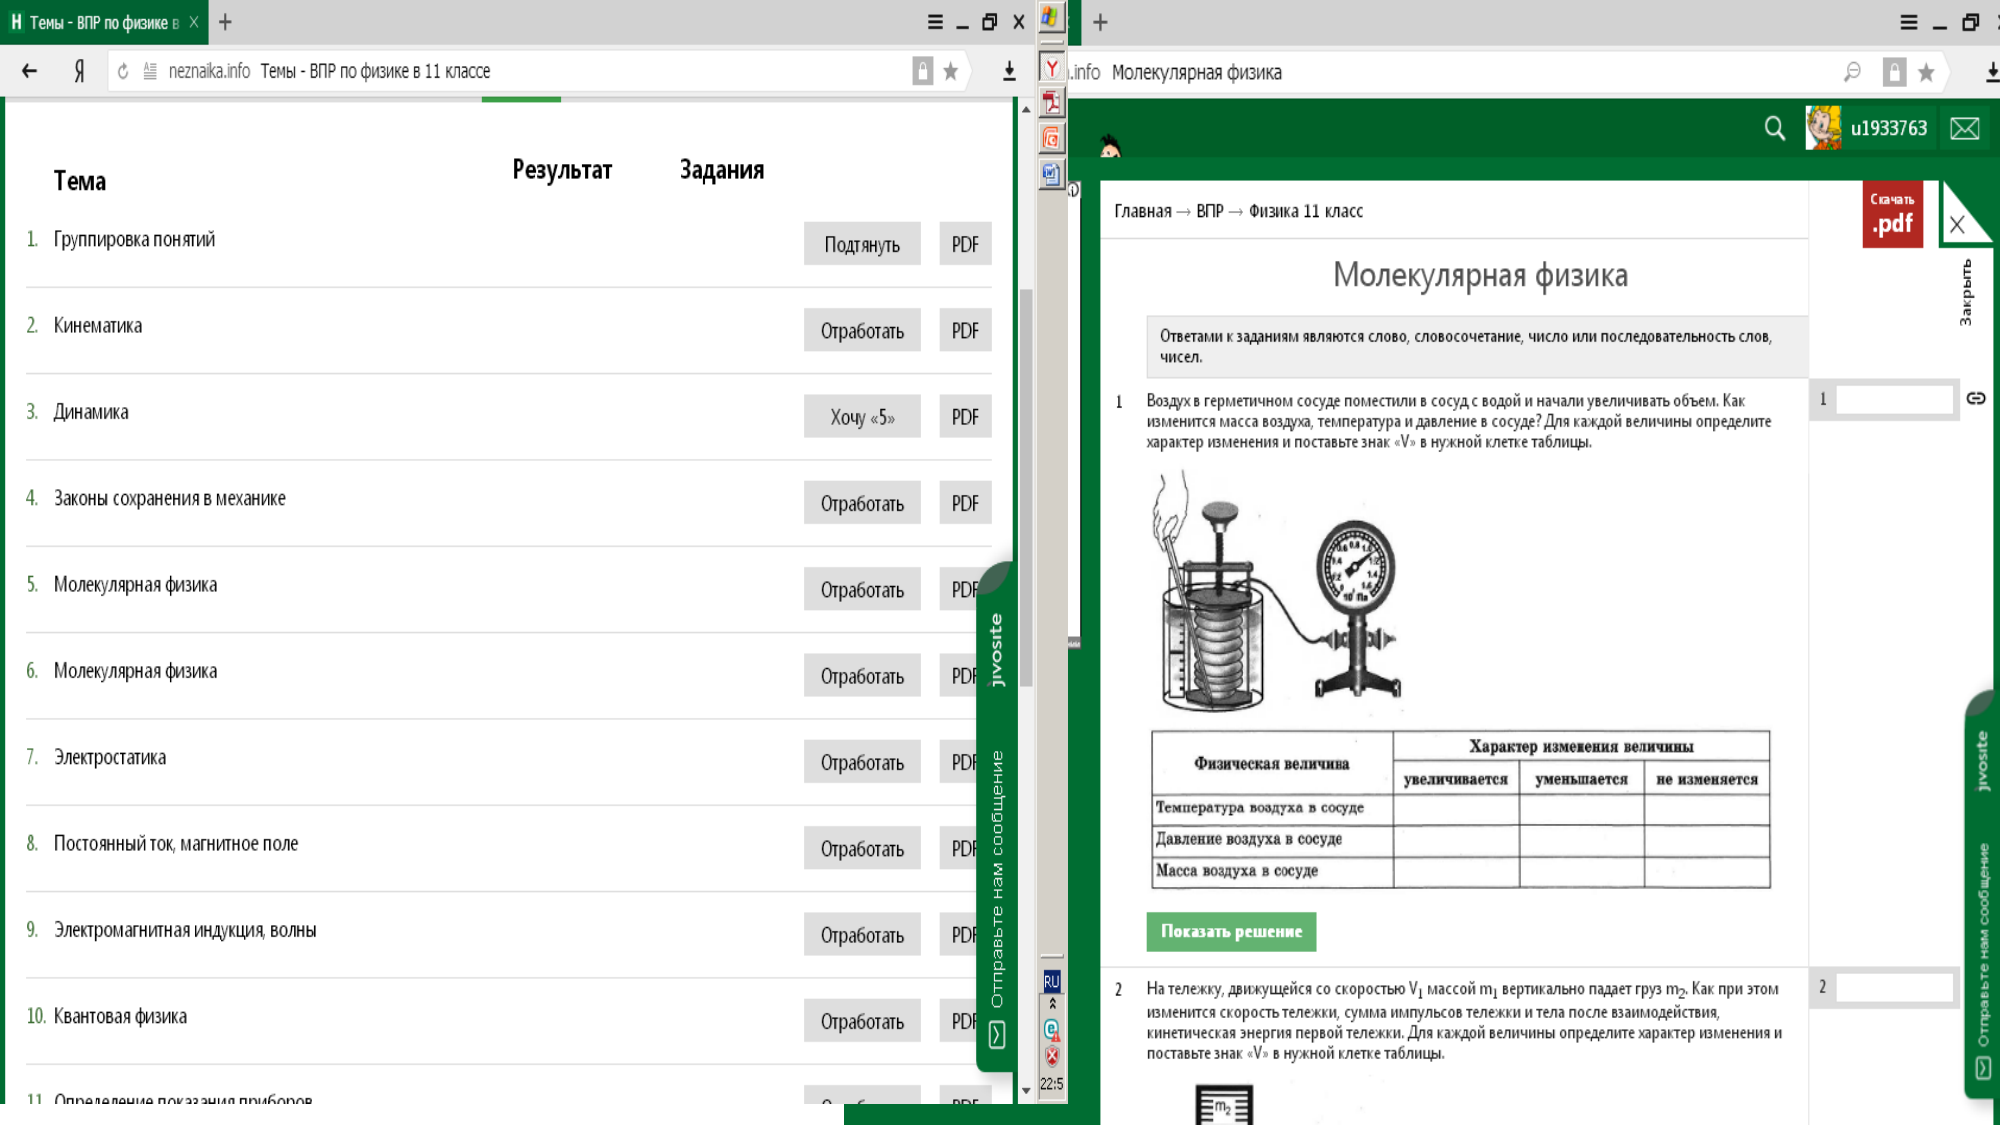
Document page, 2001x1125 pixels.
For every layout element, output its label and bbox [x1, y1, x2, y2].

picture [0, 0, 1068, 1105]
list [843, 0, 2000, 1125]
